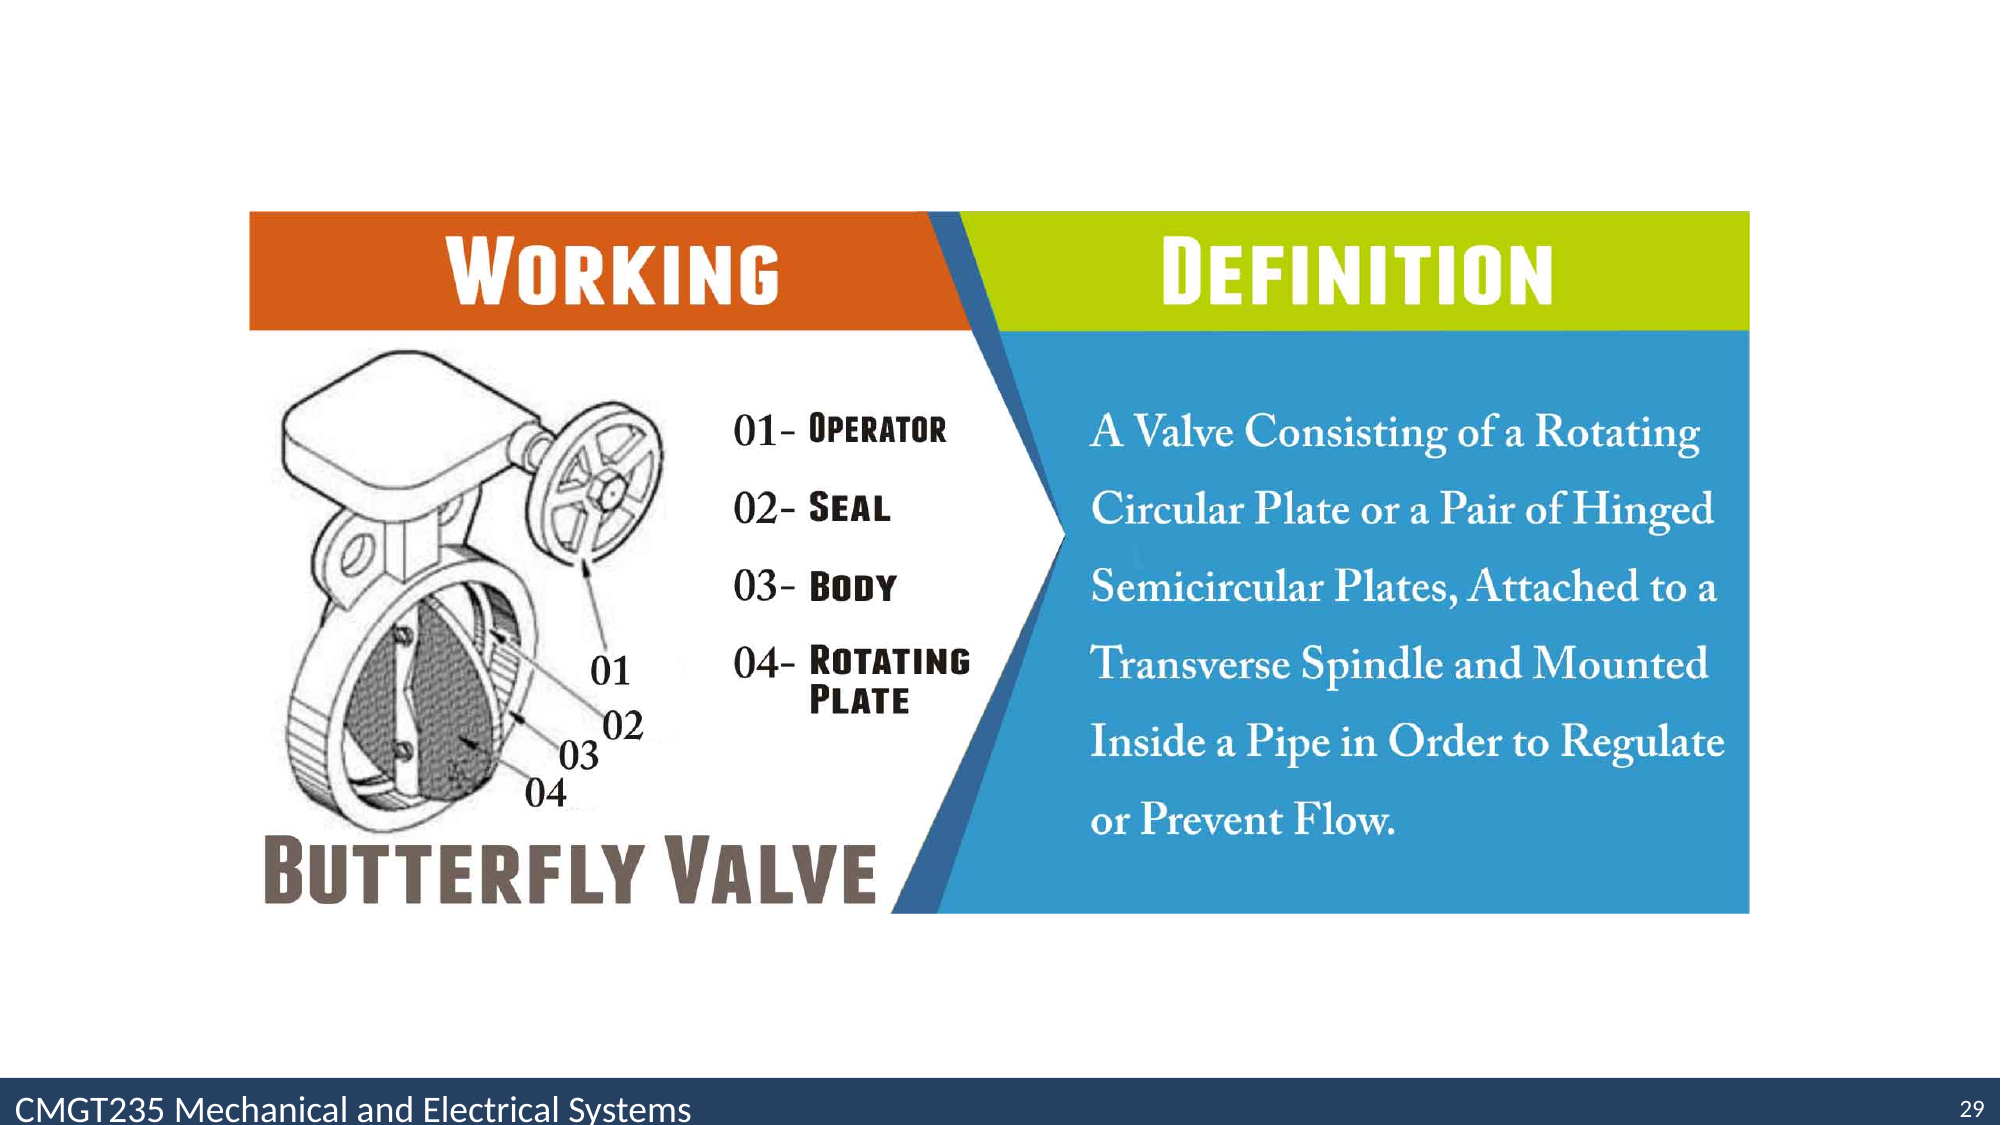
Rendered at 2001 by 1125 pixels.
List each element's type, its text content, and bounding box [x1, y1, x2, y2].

text_box CMGT235 Mechanical and Electrical Systems [0, 1077, 2000, 1125]
slide_number 29 [1814, 1078, 2000, 1125]
picture [249, 211, 1751, 914]
